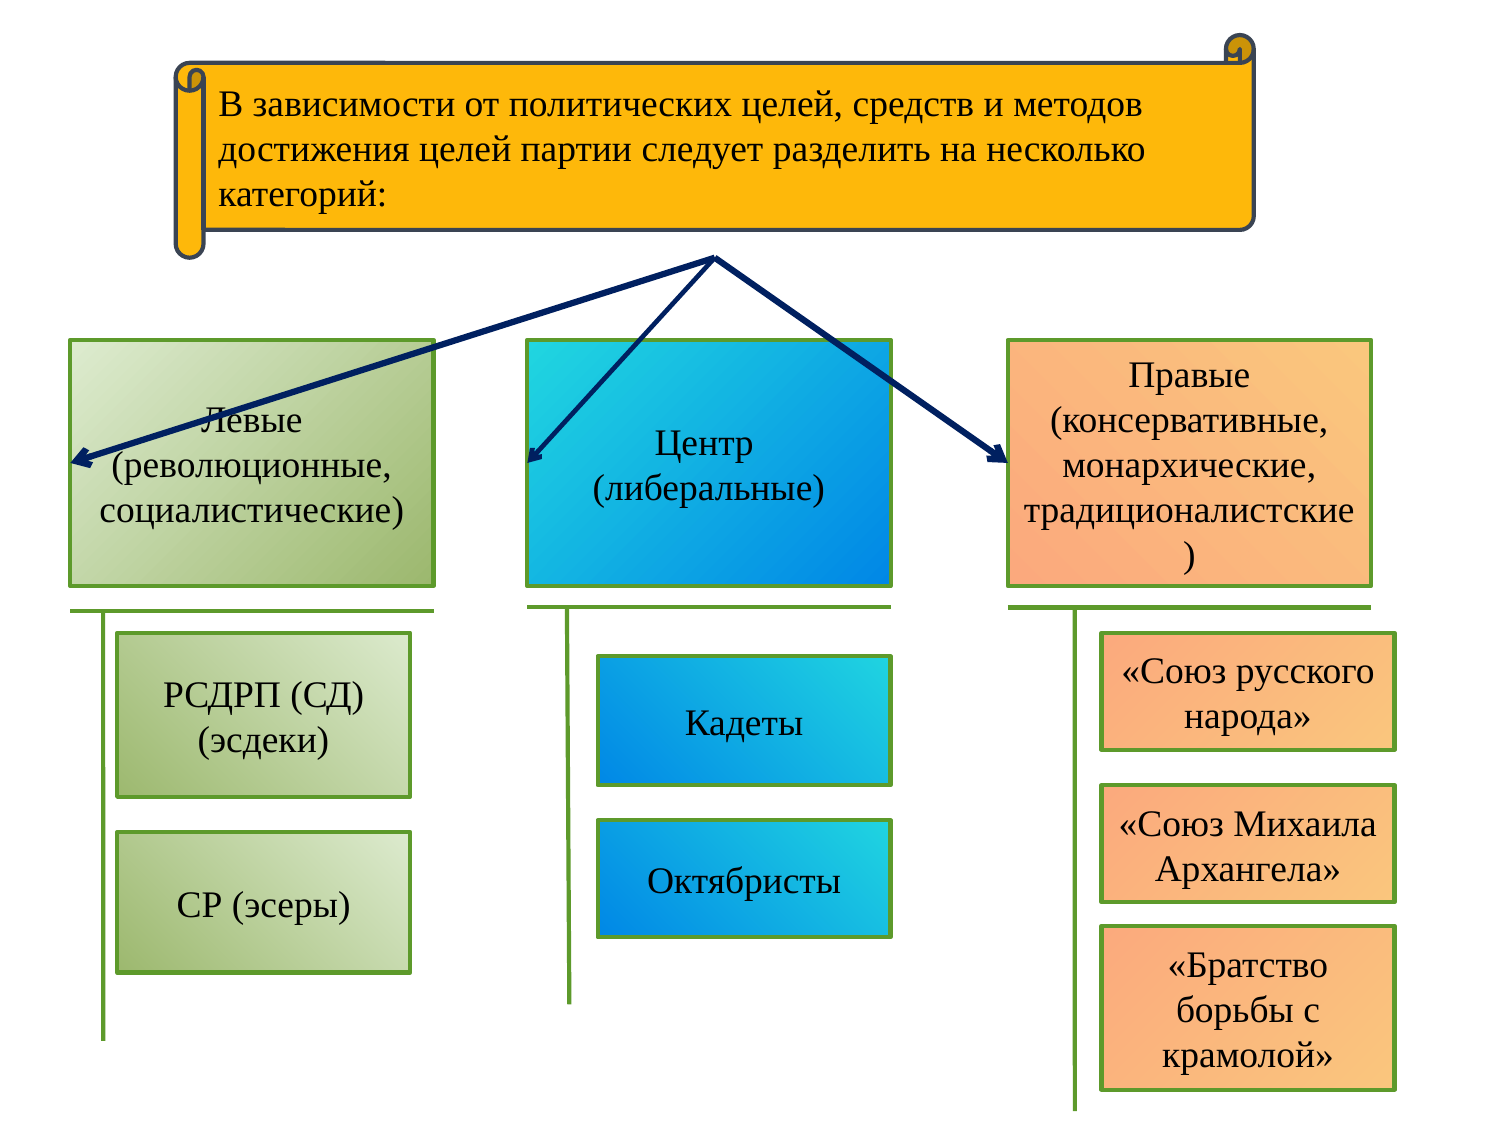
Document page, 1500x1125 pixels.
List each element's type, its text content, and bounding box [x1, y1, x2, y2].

text_box В зависимости от политических целей, средств и методов достижения целей партии следует разделить на несколько категорий: [173, 60, 423, 260]
text_box Правые (консервативные, монархические, традиционалистские) [1007, 605, 1371, 1112]
text_box «Союз русского народа» [1099, 631, 1397, 752]
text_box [428, 53, 539, 517]
text_box «Братство борьбы с крамолой» [1099, 924, 1397, 1092]
text_box Октябристы [596, 818, 893, 939]
text_box В зависимости от политических целей, средств и методов достижения целей партии следует разделить на несколько категорий: [543, 60, 891, 232]
text_box СР (эсеры) [115, 830, 412, 975]
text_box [656, 281, 767, 289]
text_box Правые (консервативные, монархические, традиционалистские) [1006, 338, 1373, 588]
text_box В зависимости от политических целей, средств и методов достижения целей партии следует разделить на несколько категорий: [1012, 32, 1256, 232]
text_box Кадеты [596, 654, 893, 787]
text_box РСДРП (СД) (эсдеки) [115, 631, 412, 799]
text_box Левые (революционные, социалистические) [68, 338, 436, 588]
text_box «Союз Михаила Архангела» [1099, 783, 1397, 904]
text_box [896, 47, 1008, 523]
text_box Левые (революционные, социалистические) [70, 609, 434, 1041]
text_box Центр (либеральные) [525, 338, 893, 588]
text_box Центр (либеральные) [527, 605, 891, 1005]
